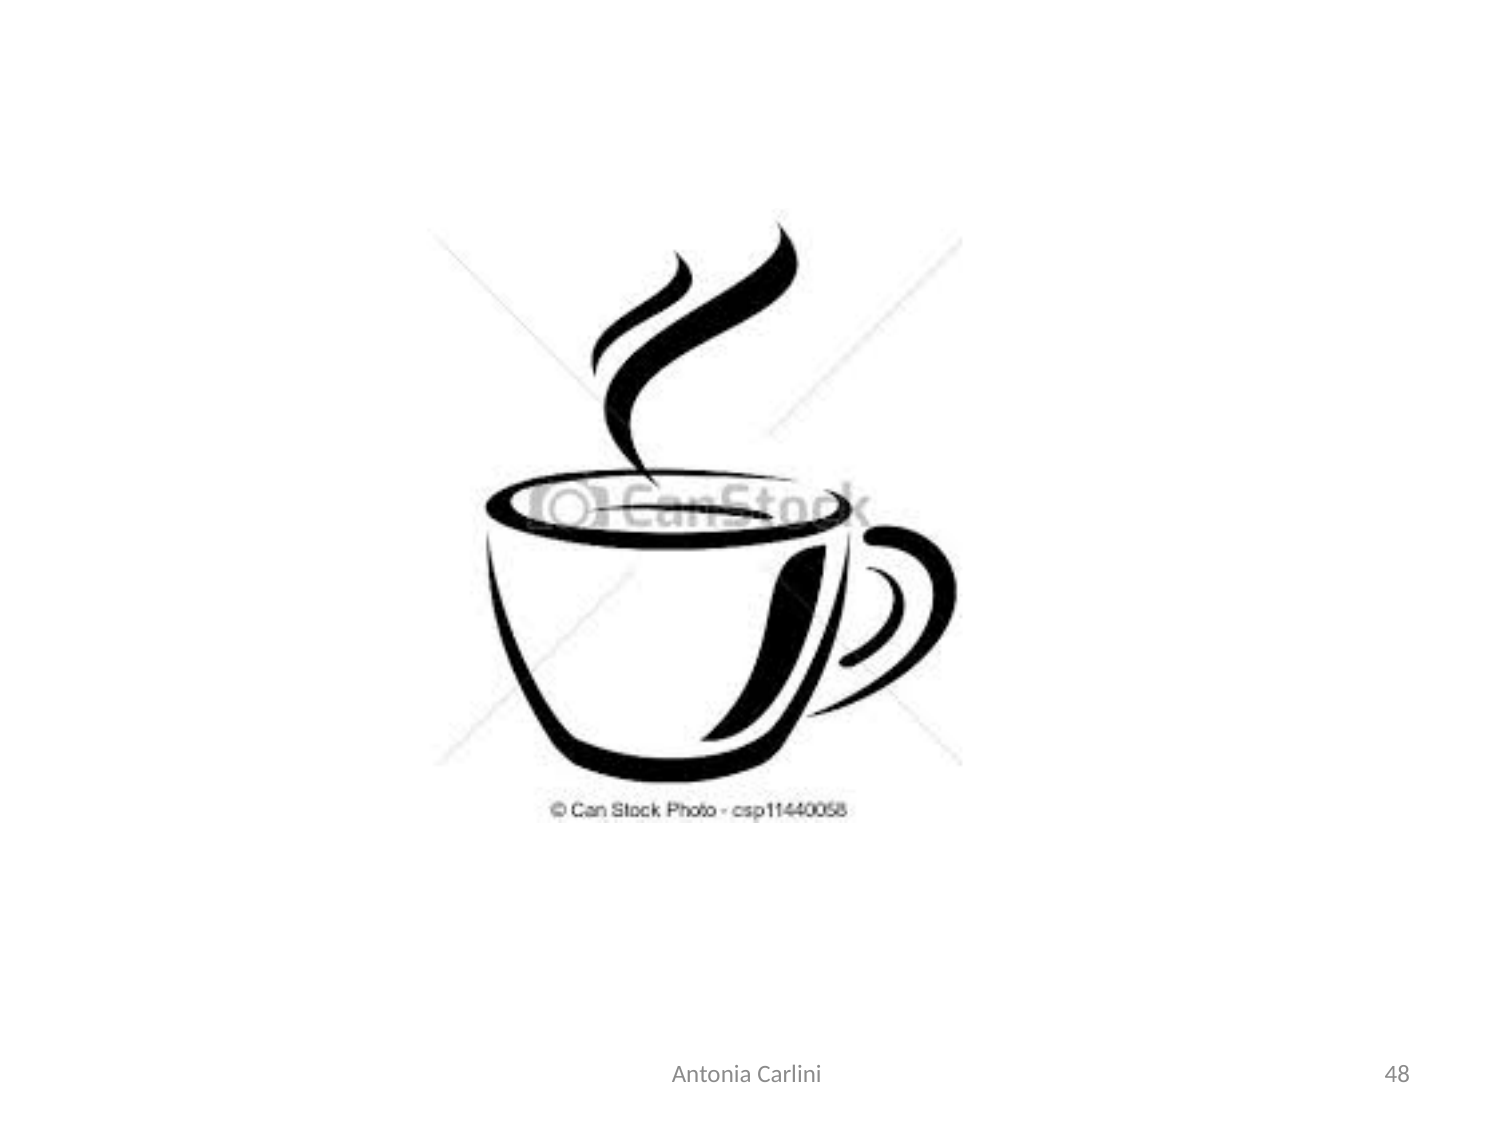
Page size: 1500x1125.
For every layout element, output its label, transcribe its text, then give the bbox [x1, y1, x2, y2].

slide_number 48 [1074, 1042, 1425, 1103]
picture [407, 207, 996, 823]
footer Antonia Carlini [512, 1042, 988, 1103]
